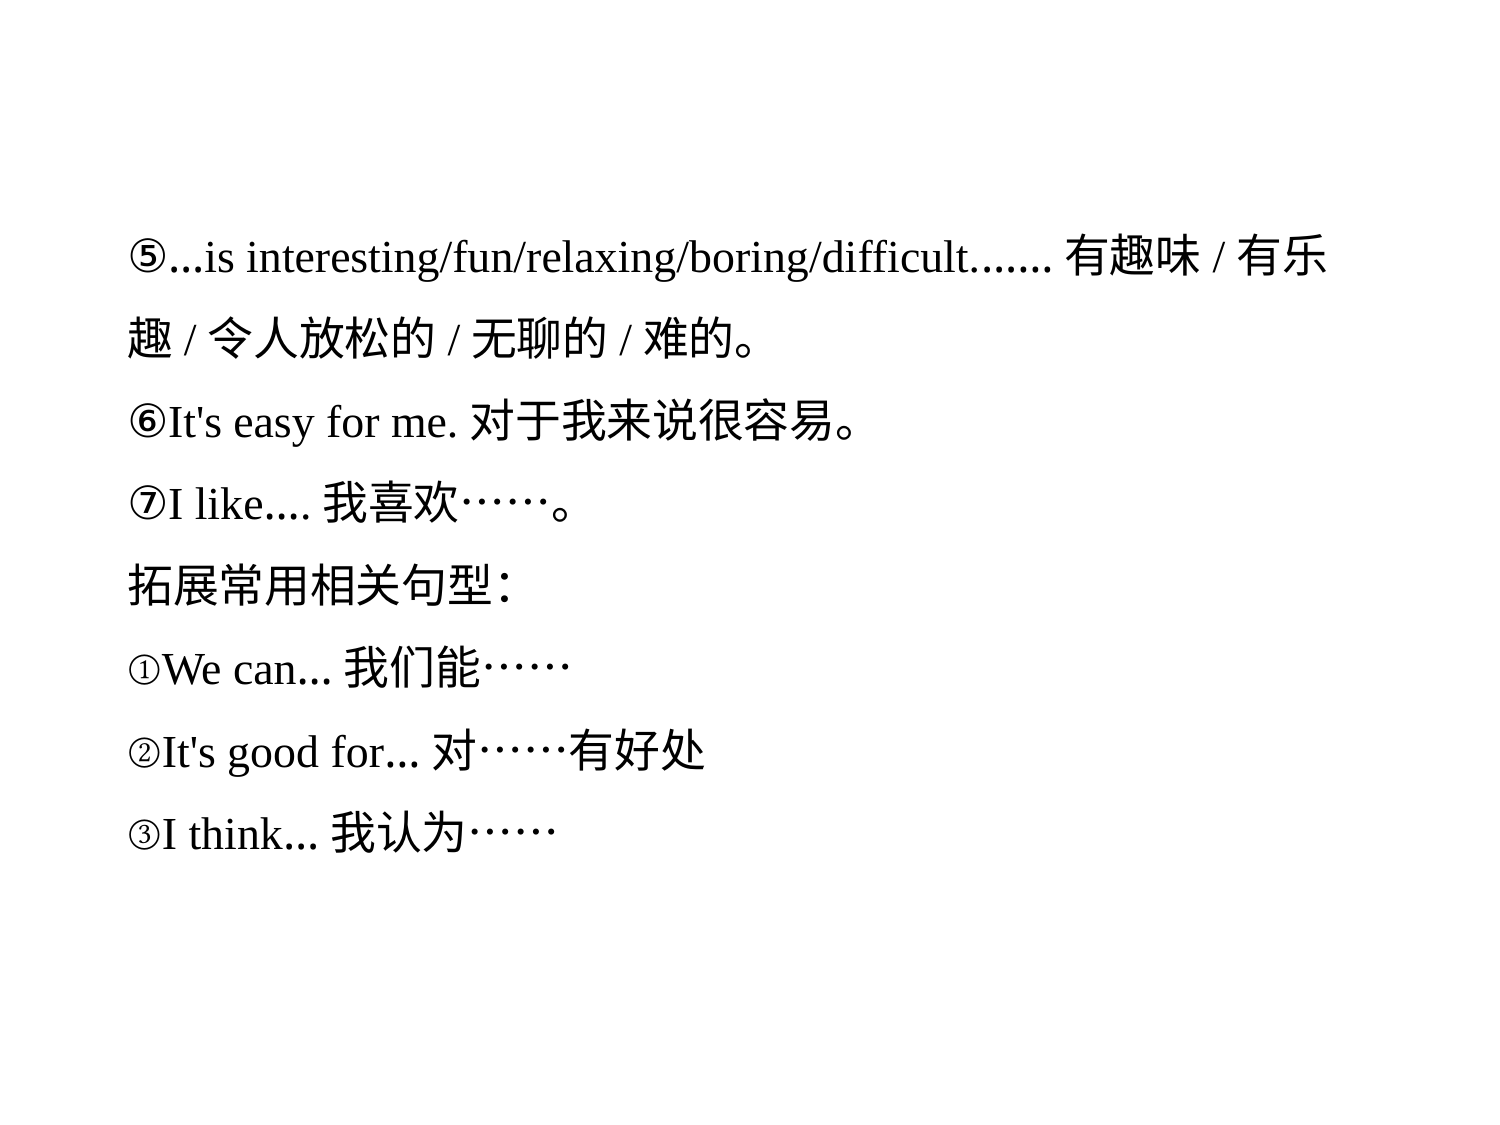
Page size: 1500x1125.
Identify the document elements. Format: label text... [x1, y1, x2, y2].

text_box ⑤…is interesting/fun/relaxing/boring/difficult.……有趣味/有乐趣/令人放松的/无聊的/难的。 ⑥It's easy for me.对于我来说很容易。 ⑦I like….我喜欢……。 拓展常用相关句型： ①We can…我们能…… ②It's good for…对……有好处 ③I think…我认为…… [112, 192, 1388, 867]
